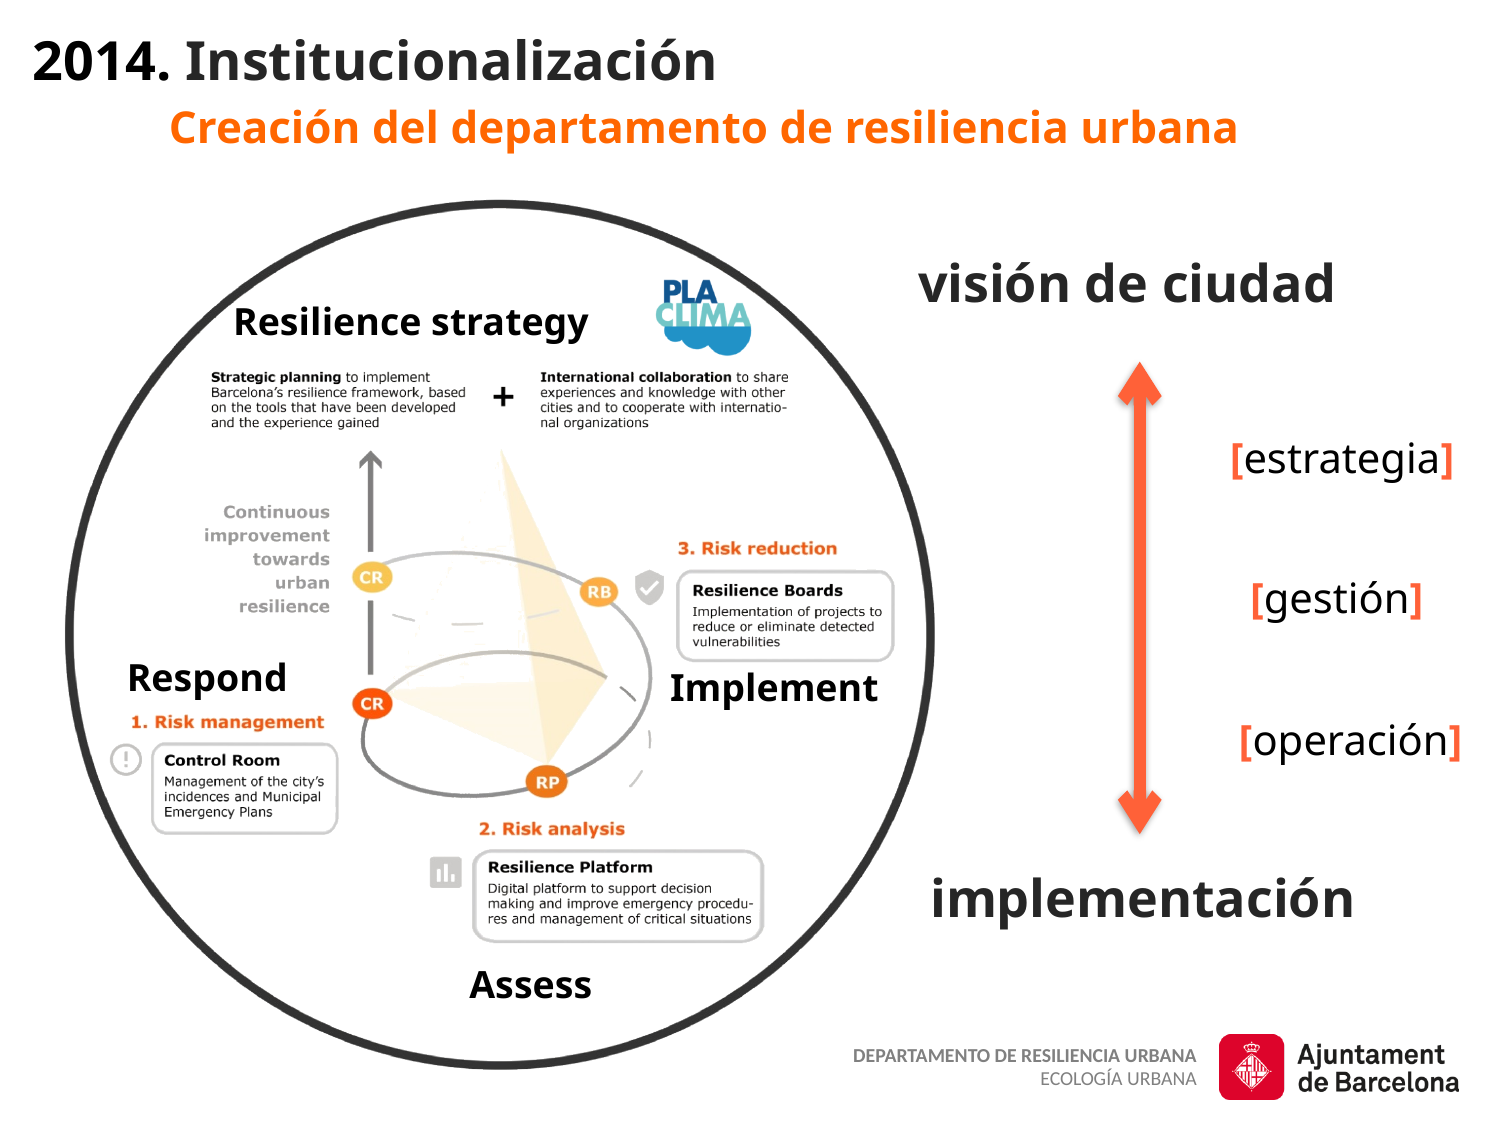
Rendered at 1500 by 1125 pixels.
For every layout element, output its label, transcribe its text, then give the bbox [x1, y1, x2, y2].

text_box [operación] [1223, 706, 1478, 821]
list visión de ciudad [956, 243, 1500, 409]
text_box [60, 195, 951, 1072]
picture [1219, 1034, 1459, 1100]
text_box [gestión] [1235, 564, 1439, 630]
text_box 2014. Institucionalización Creación del departamento de resiliencia urbana [17, 19, 1495, 161]
list implementación [956, 857, 1500, 1024]
text_box [estrategia] [1215, 424, 1470, 489]
